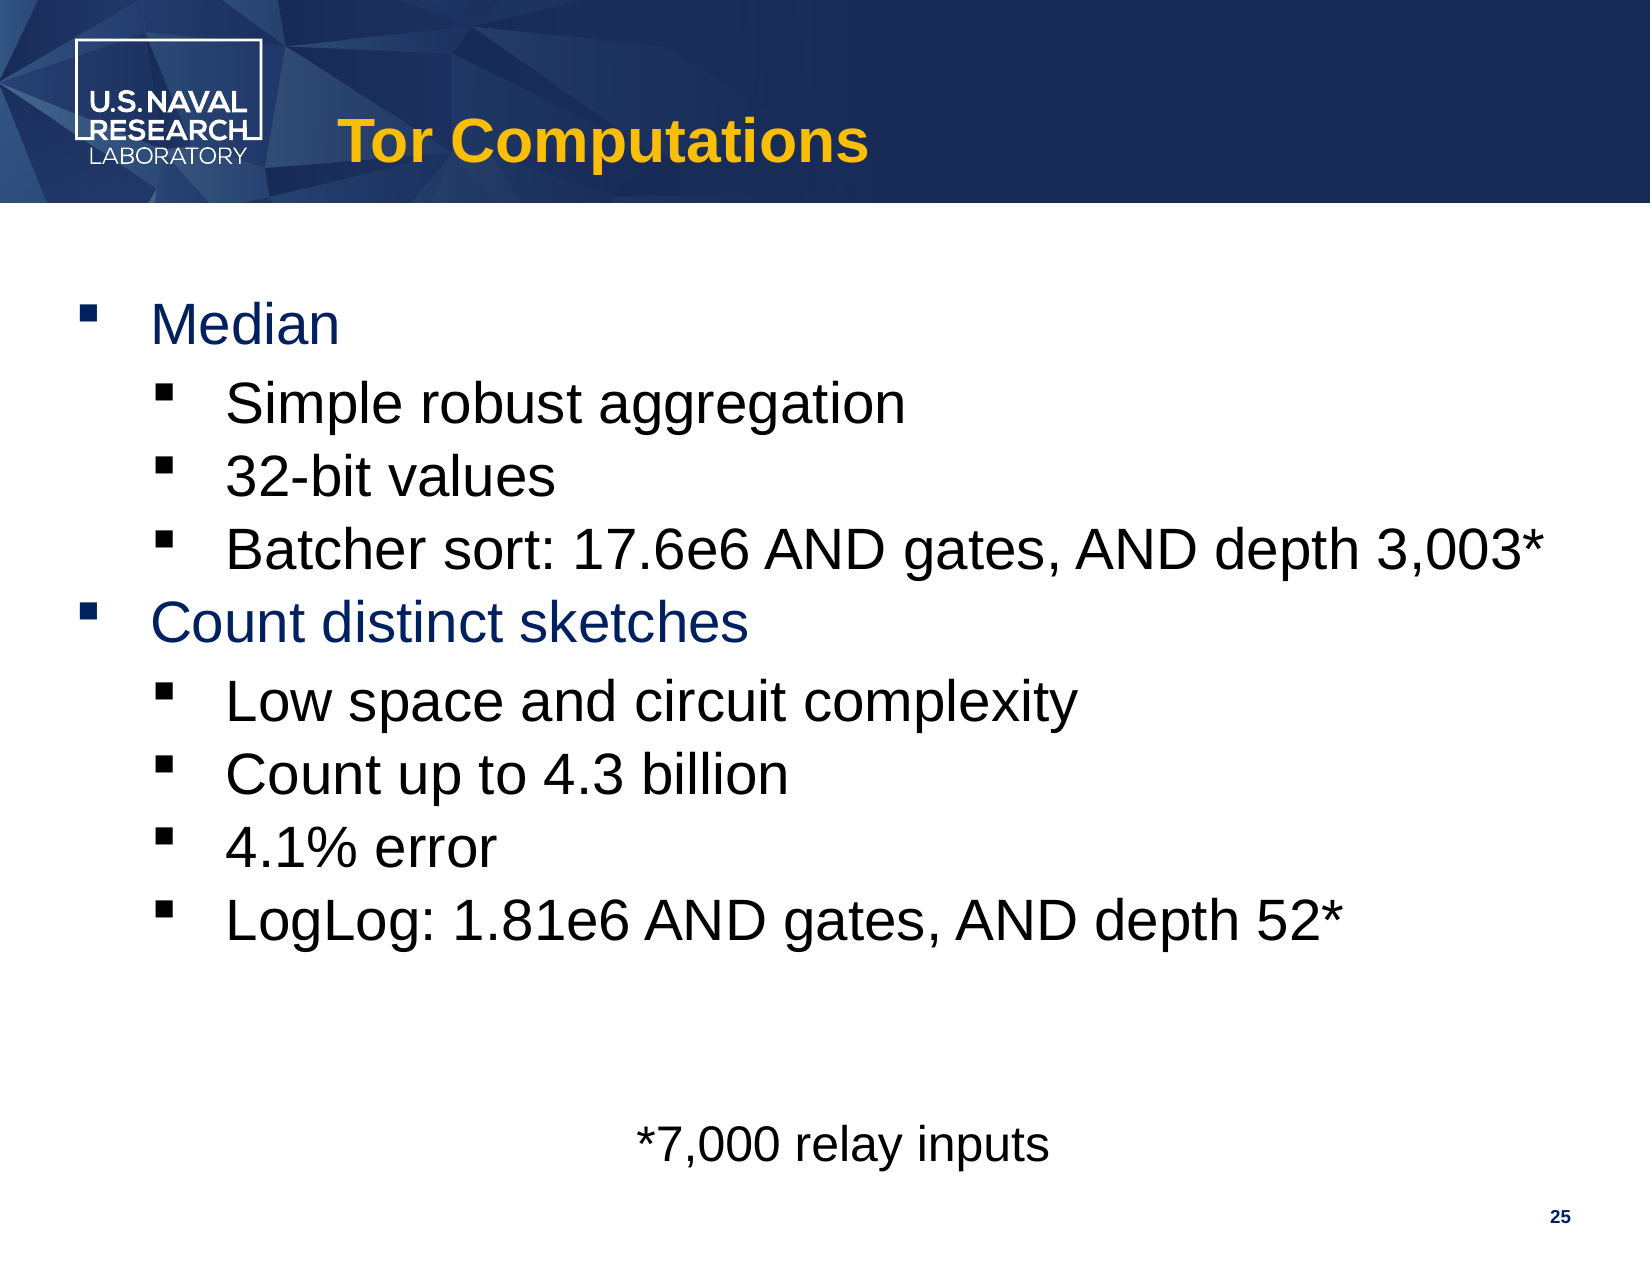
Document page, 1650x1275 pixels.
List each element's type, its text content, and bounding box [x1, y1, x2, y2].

title Tor Computations [337, 104, 1538, 180]
text_box *7,000 relay inputs [459, 1104, 1227, 1179]
slide_number 25 [1200, 1181, 1572, 1250]
list Median Simple robust aggregation 32-bit values Batcher sort: 17.6e6 AND gates, AND depth 3,003* Count distinct sketches Low space and circuit complexity Count up to 4.3 billion 4.1% error LogLog: 1.81e6 AND gates, AND depth 52* [75, 289, 1572, 1097]
picture [0, 0, 1650, 203]
